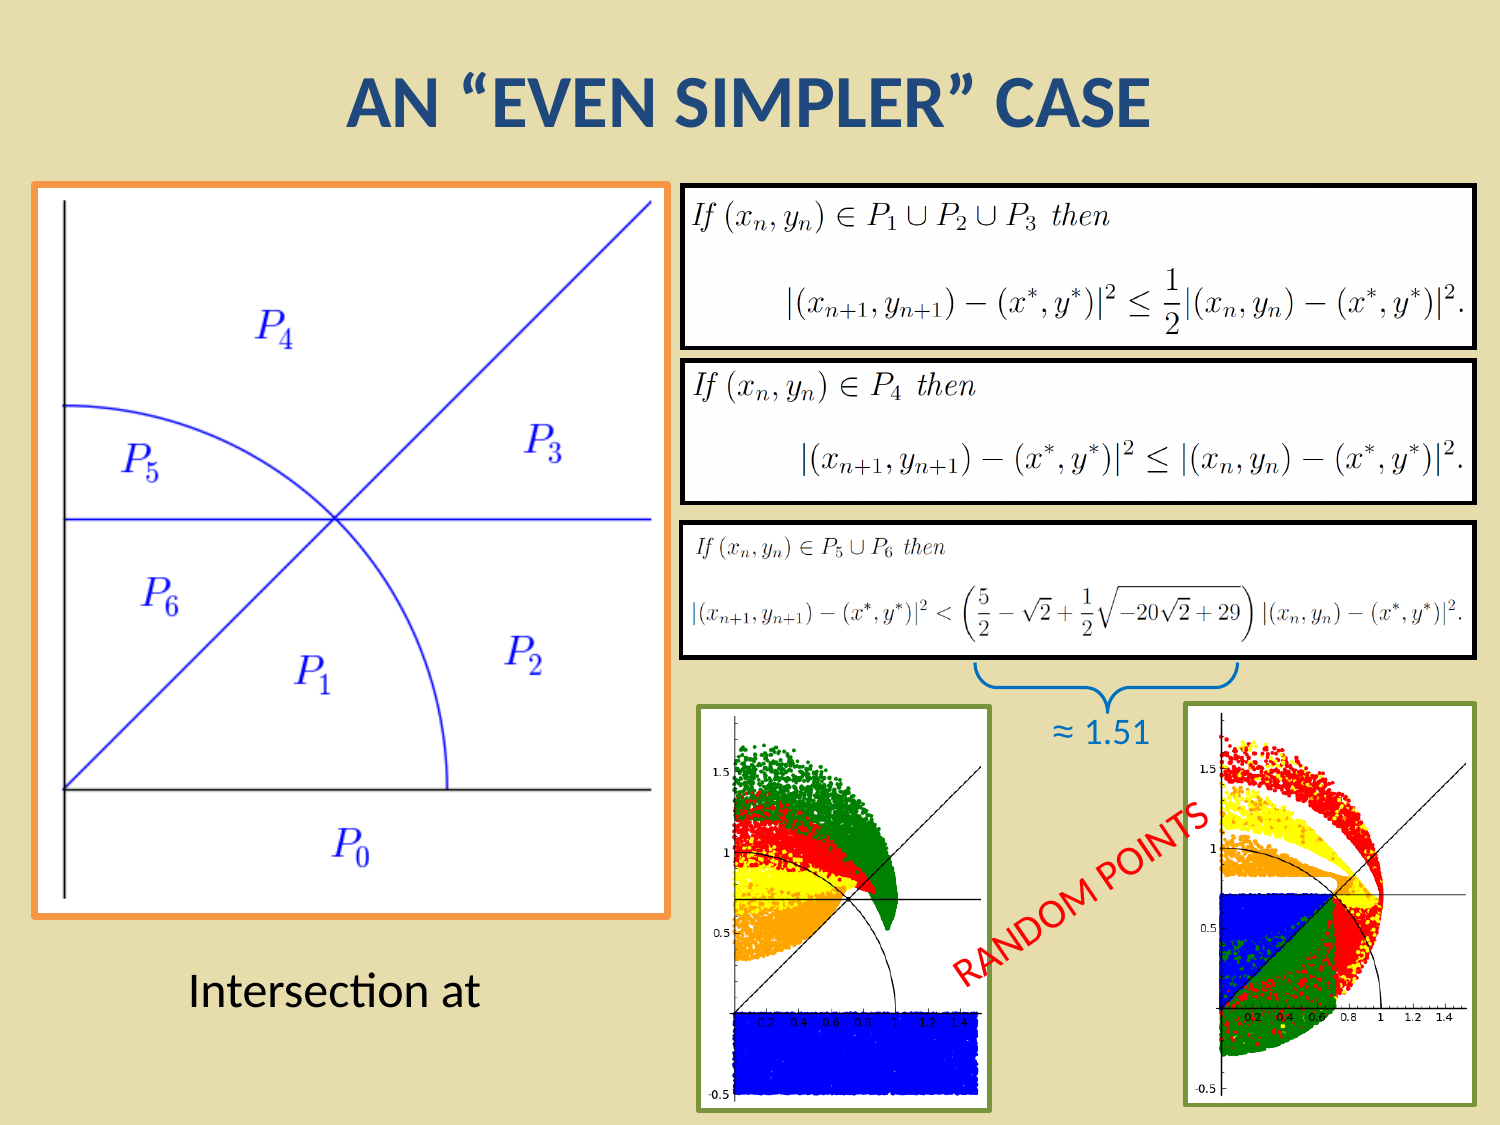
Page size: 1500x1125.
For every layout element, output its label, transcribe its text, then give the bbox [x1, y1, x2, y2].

text_box [974, 665, 1239, 699]
picture [700, 708, 988, 1109]
text_box ≈ 1.51 [1038, 699, 1166, 760]
picture [37, 187, 665, 914]
title AN “EVEN SIMPLER” CASE [74, 44, 1426, 151]
picture [1187, 705, 1473, 1103]
picture [684, 187, 1473, 346]
picture [682, 524, 1473, 656]
text_box RANDOM POINTS [992, 783, 1182, 991]
picture [684, 362, 1473, 502]
